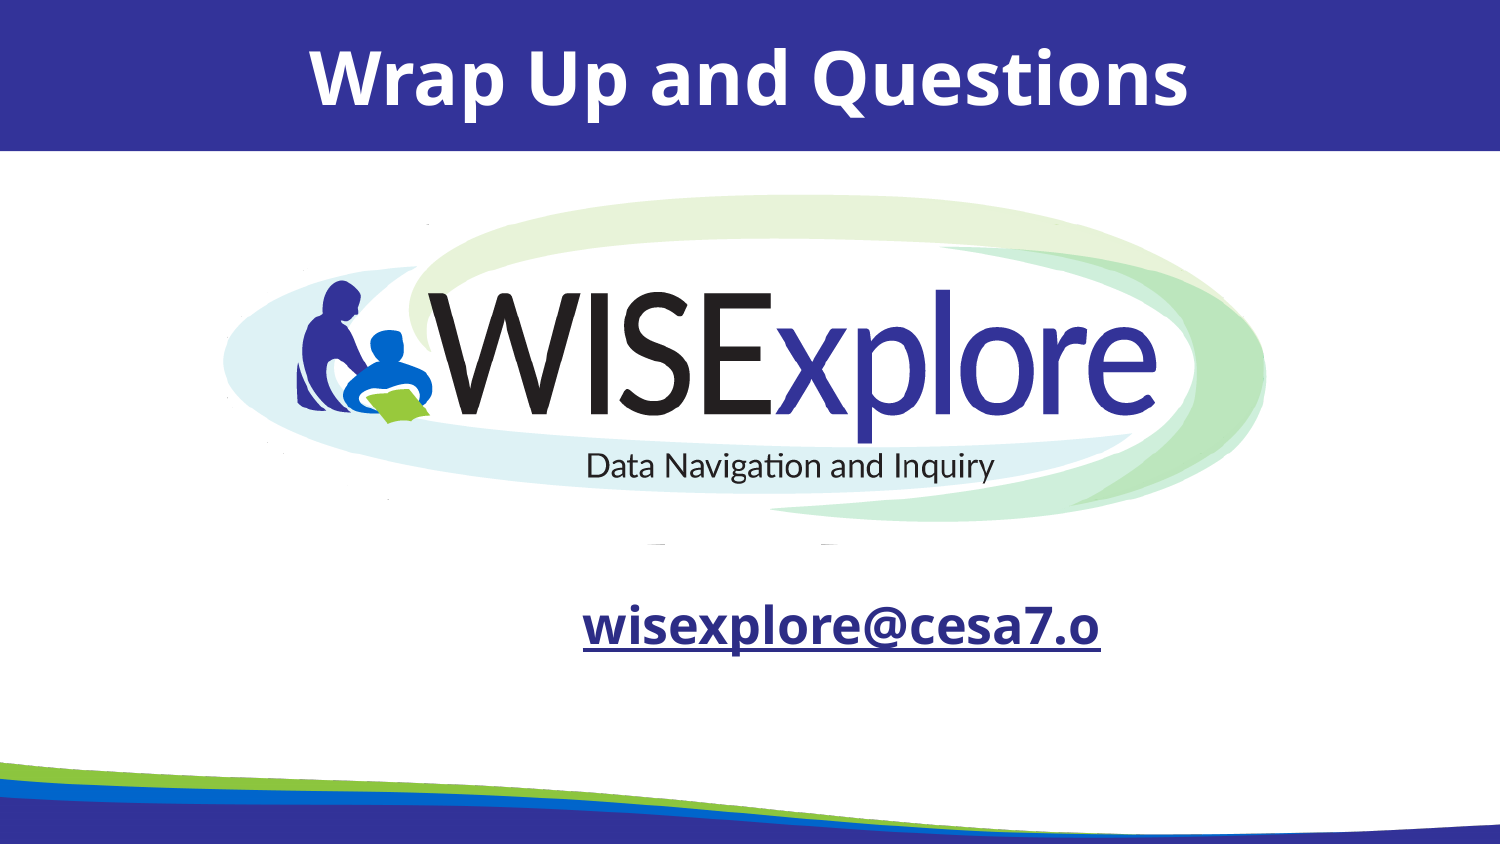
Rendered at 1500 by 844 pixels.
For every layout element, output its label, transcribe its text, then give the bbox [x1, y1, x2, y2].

slide_number 34 [1403, 779, 1494, 844]
list Contact: wisexplore@cesa7.org [336, 554, 1165, 717]
picture [188, 179, 1304, 545]
title Wrap Up and Questions [0, 0, 1500, 152]
picture [0, 754, 1500, 844]
